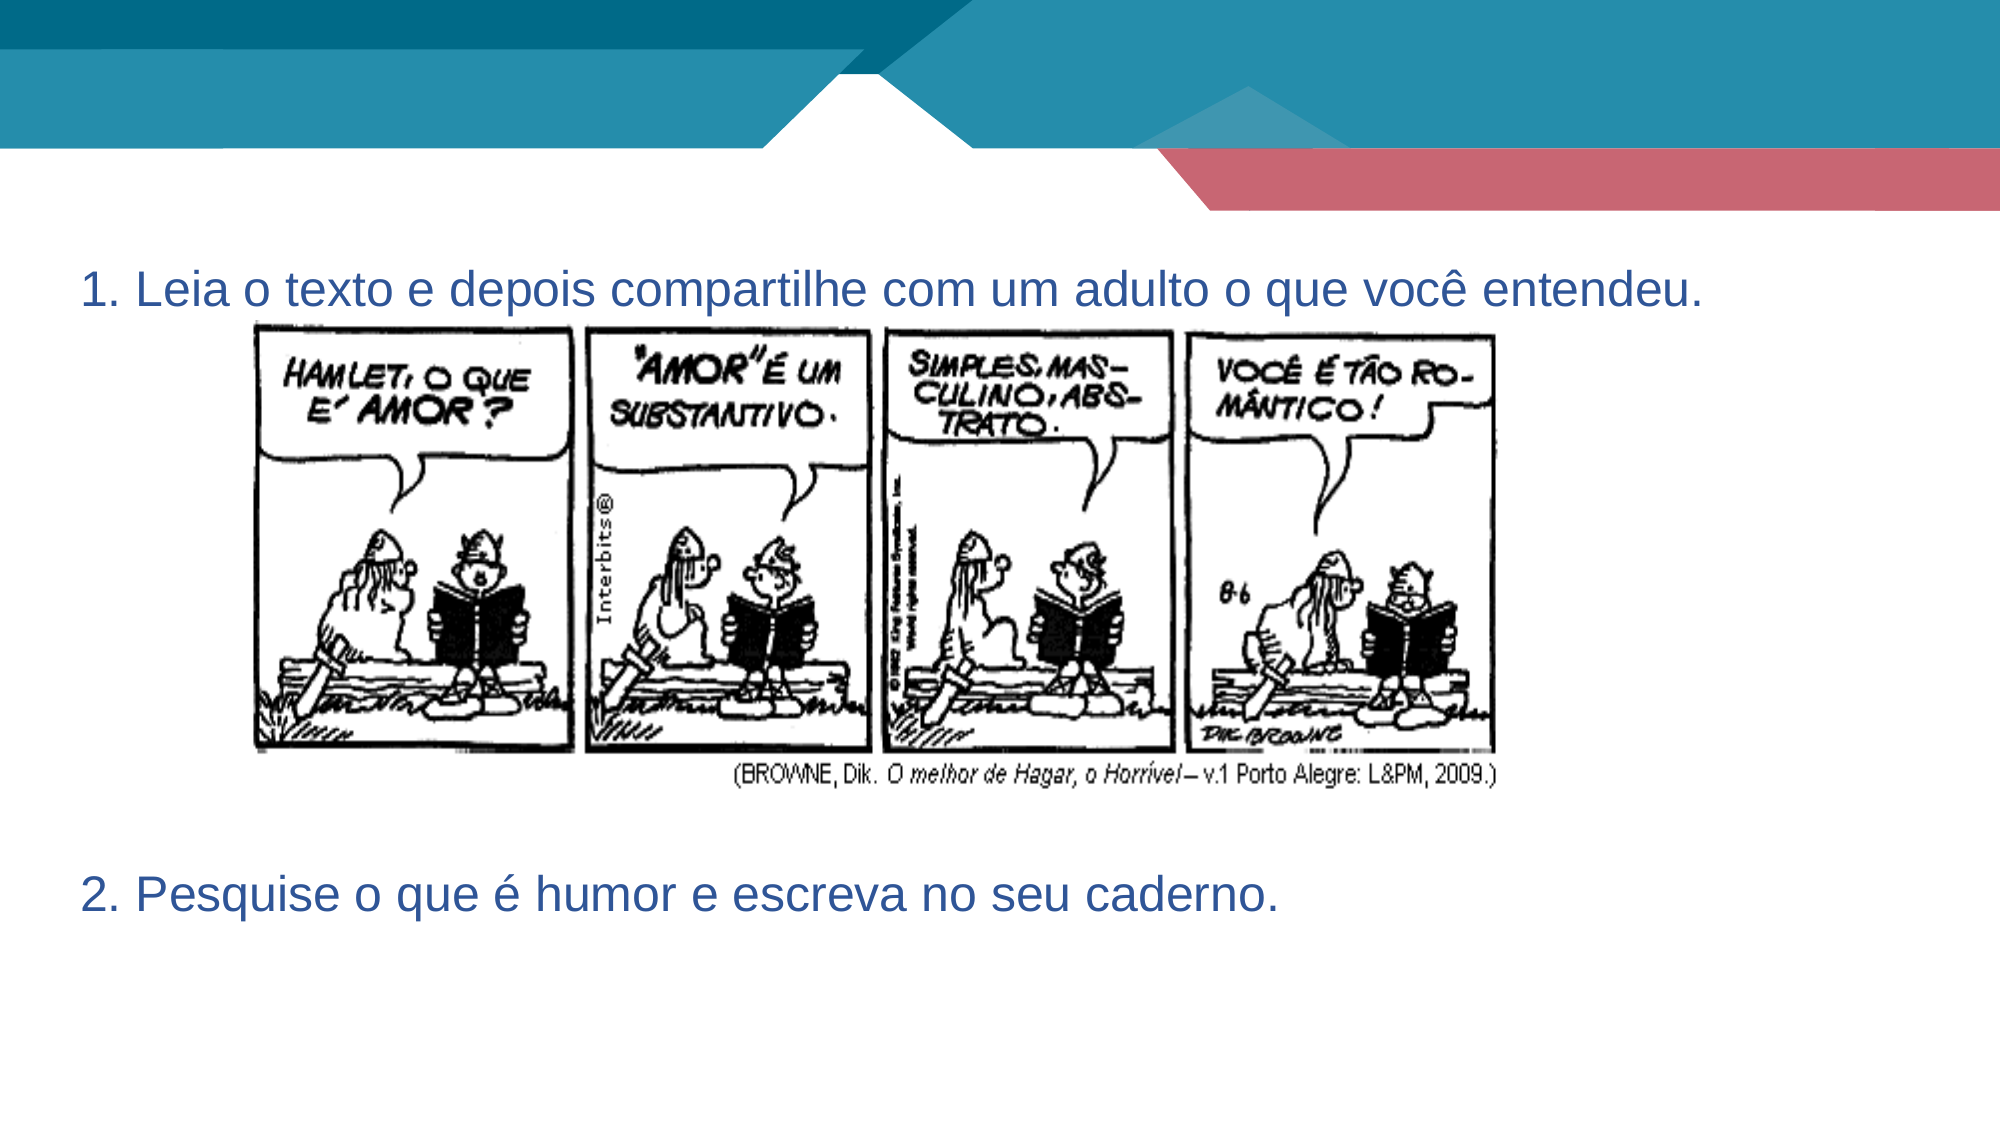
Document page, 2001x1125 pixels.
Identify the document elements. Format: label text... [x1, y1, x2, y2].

picture [250, 320, 1500, 795]
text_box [0, 0, 2000, 211]
text_box 1. Leia o texto e depois compartilhe com um adulto o que você entendeu. [65, 239, 1776, 324]
text_box 2. Pesquise o que é humor e escreva no seu caderno. [65, 794, 1826, 929]
